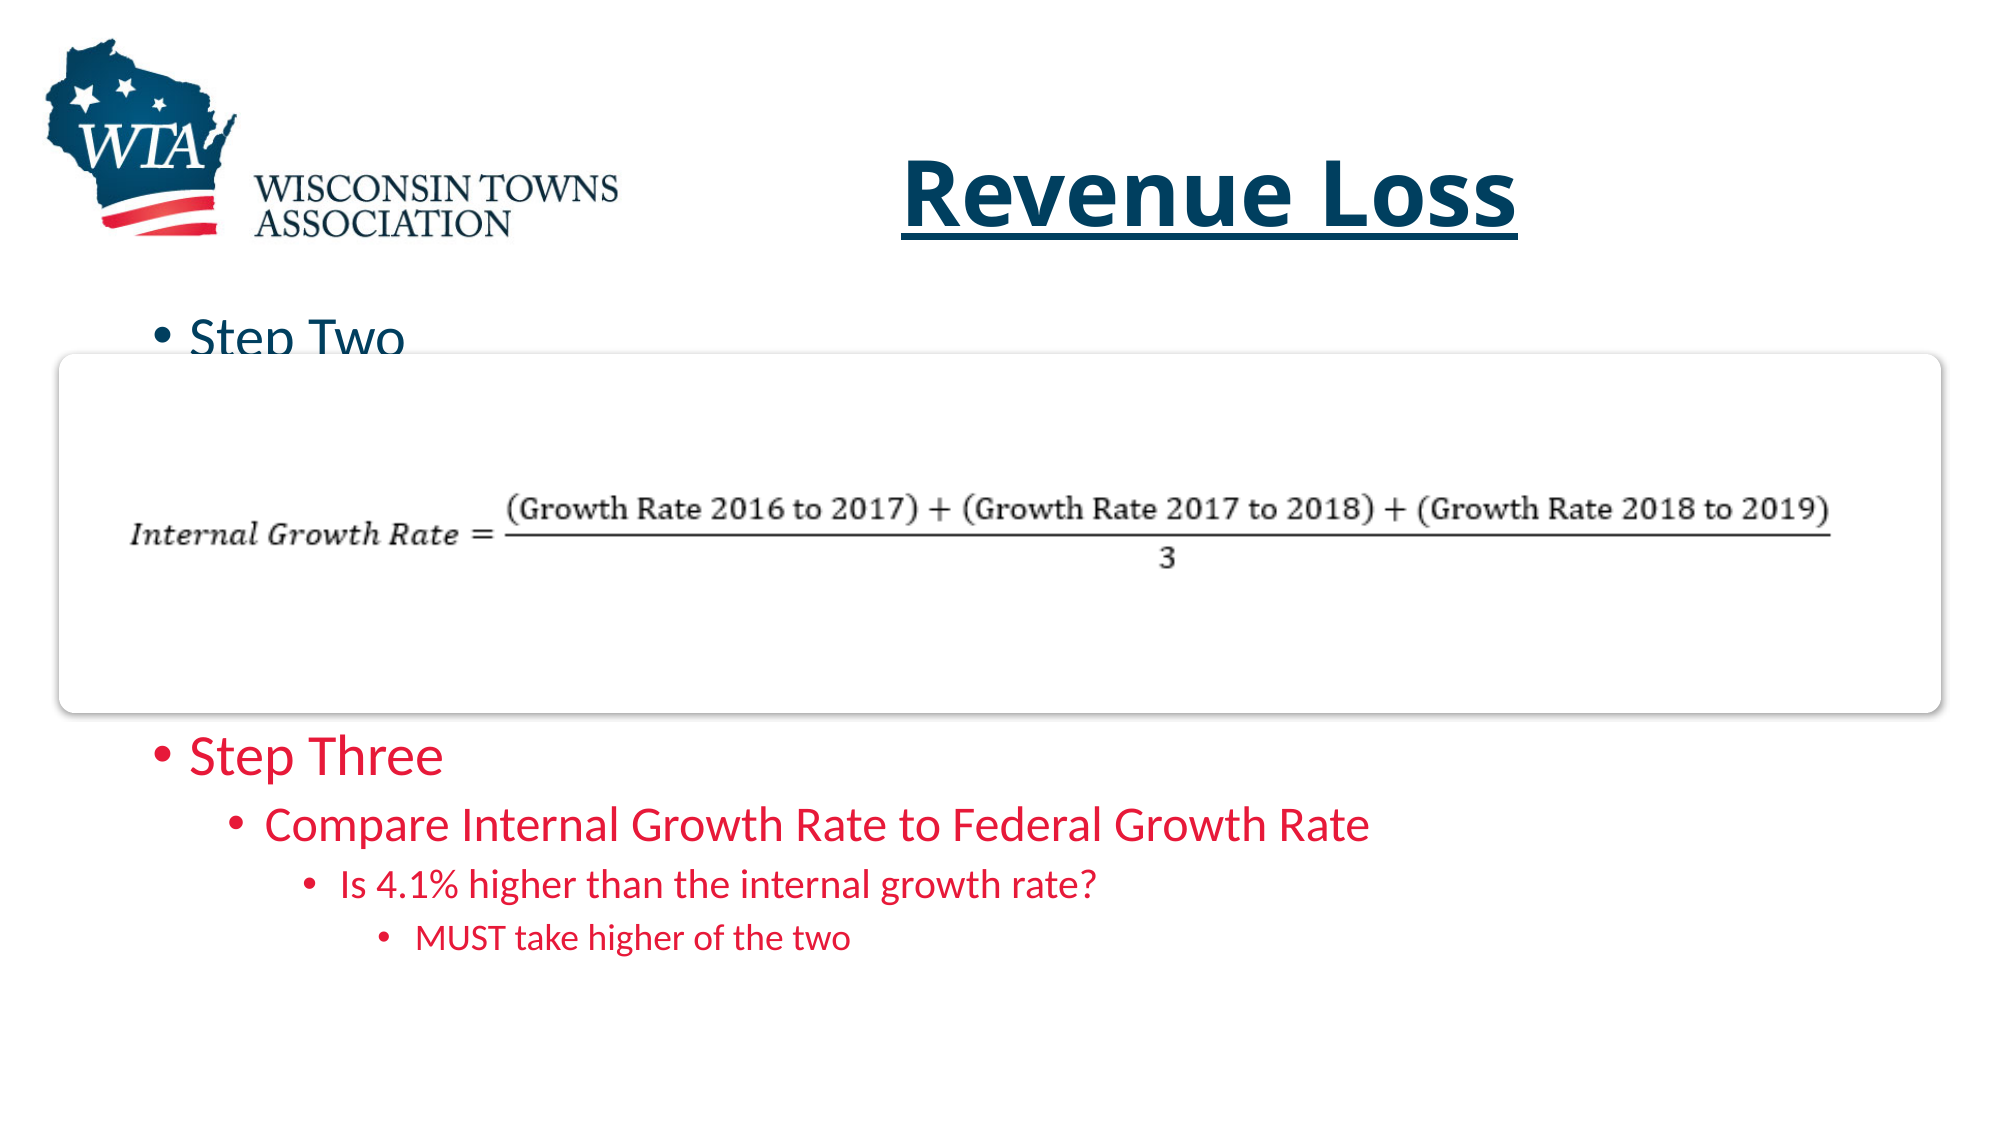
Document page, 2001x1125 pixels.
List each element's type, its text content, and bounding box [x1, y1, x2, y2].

picture [1, 30, 663, 257]
picture [90, 385, 1910, 682]
list Step Two Step Three Compare Internal Growth Rate to Federal Growth Rate Is 4.1% higher than the internal growth rate? MUST take higher of the two [137, 299, 1863, 350]
title Revenue Loss [652, 106, 1767, 287]
list Step Two Step Three Compare Internal Growth Rate to Federal Growth Rate Is 4.1% higher than the internal growth rate? MUST take higher of the two [137, 722, 1863, 1014]
